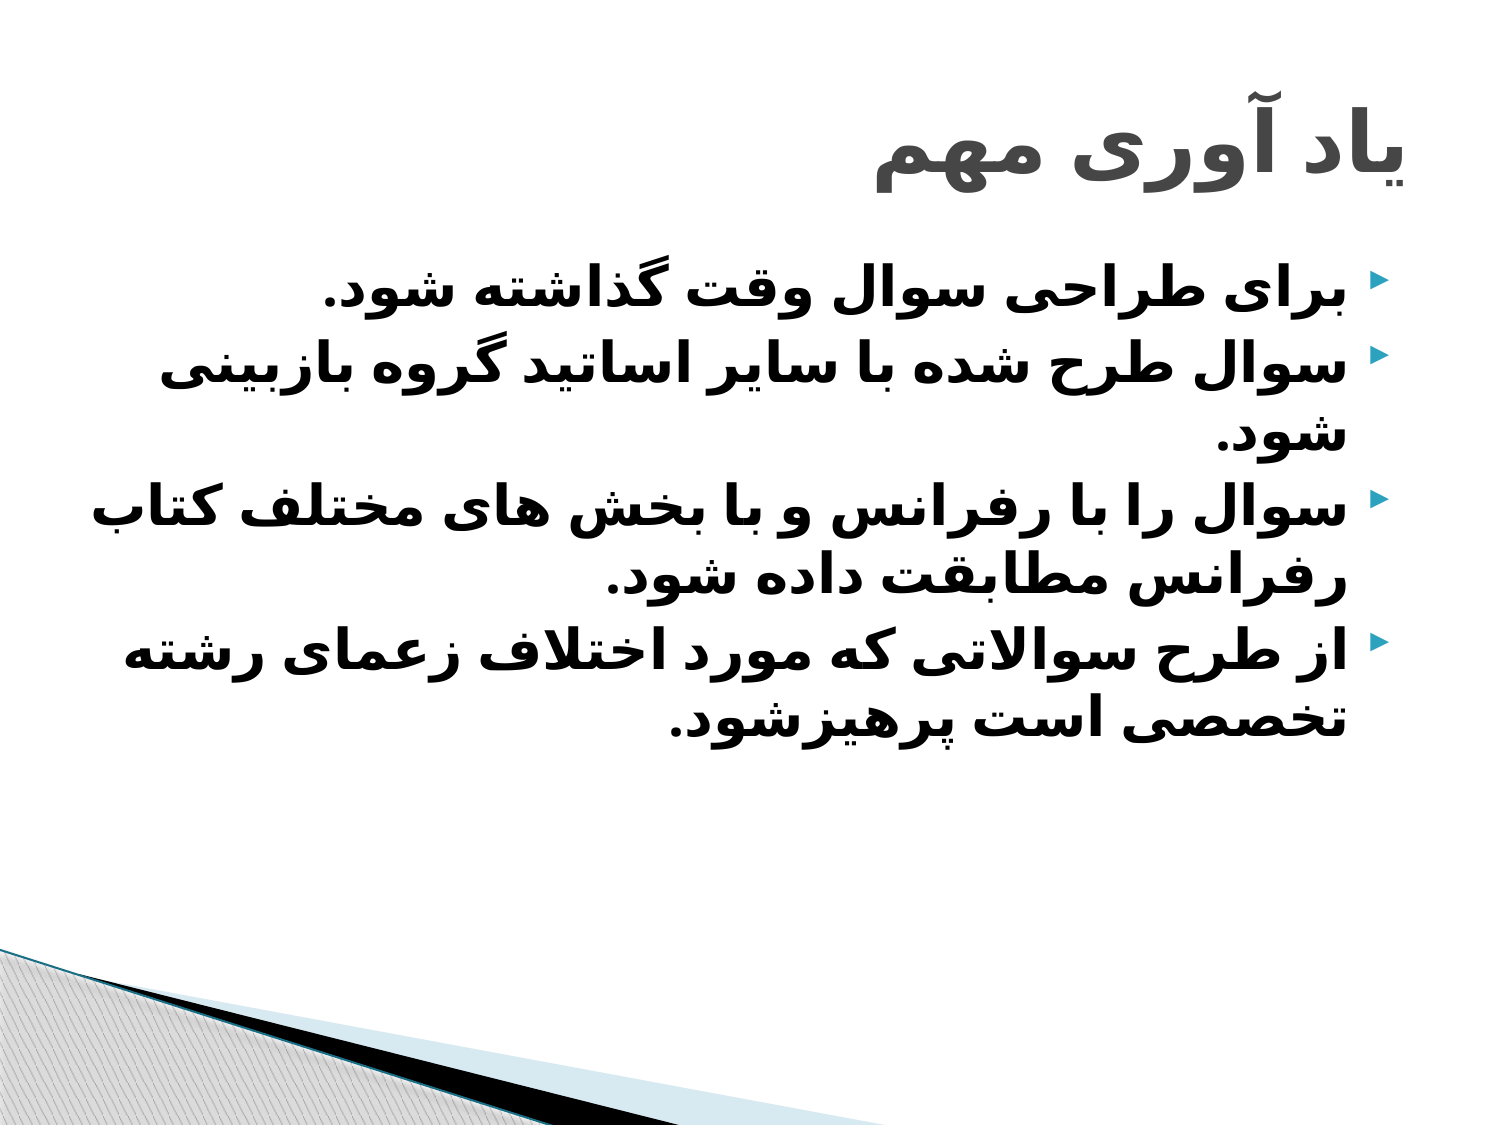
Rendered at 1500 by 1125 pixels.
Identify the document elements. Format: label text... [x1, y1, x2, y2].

list برای طراحی سوال وقت گذاشته شود. سوال طرح شده با سایر اساتید گروه بازبینی شود. سوال را با رفرانس و با بخش های مختلف کتاب رفرانس مطابقت داده شود. از طرح سوالاتی که مورد اختلاف زعمای رشته تخصصی است پرهیزشود. [75, 243, 1425, 986]
title یاد آوری مهم [75, 45, 1425, 233]
